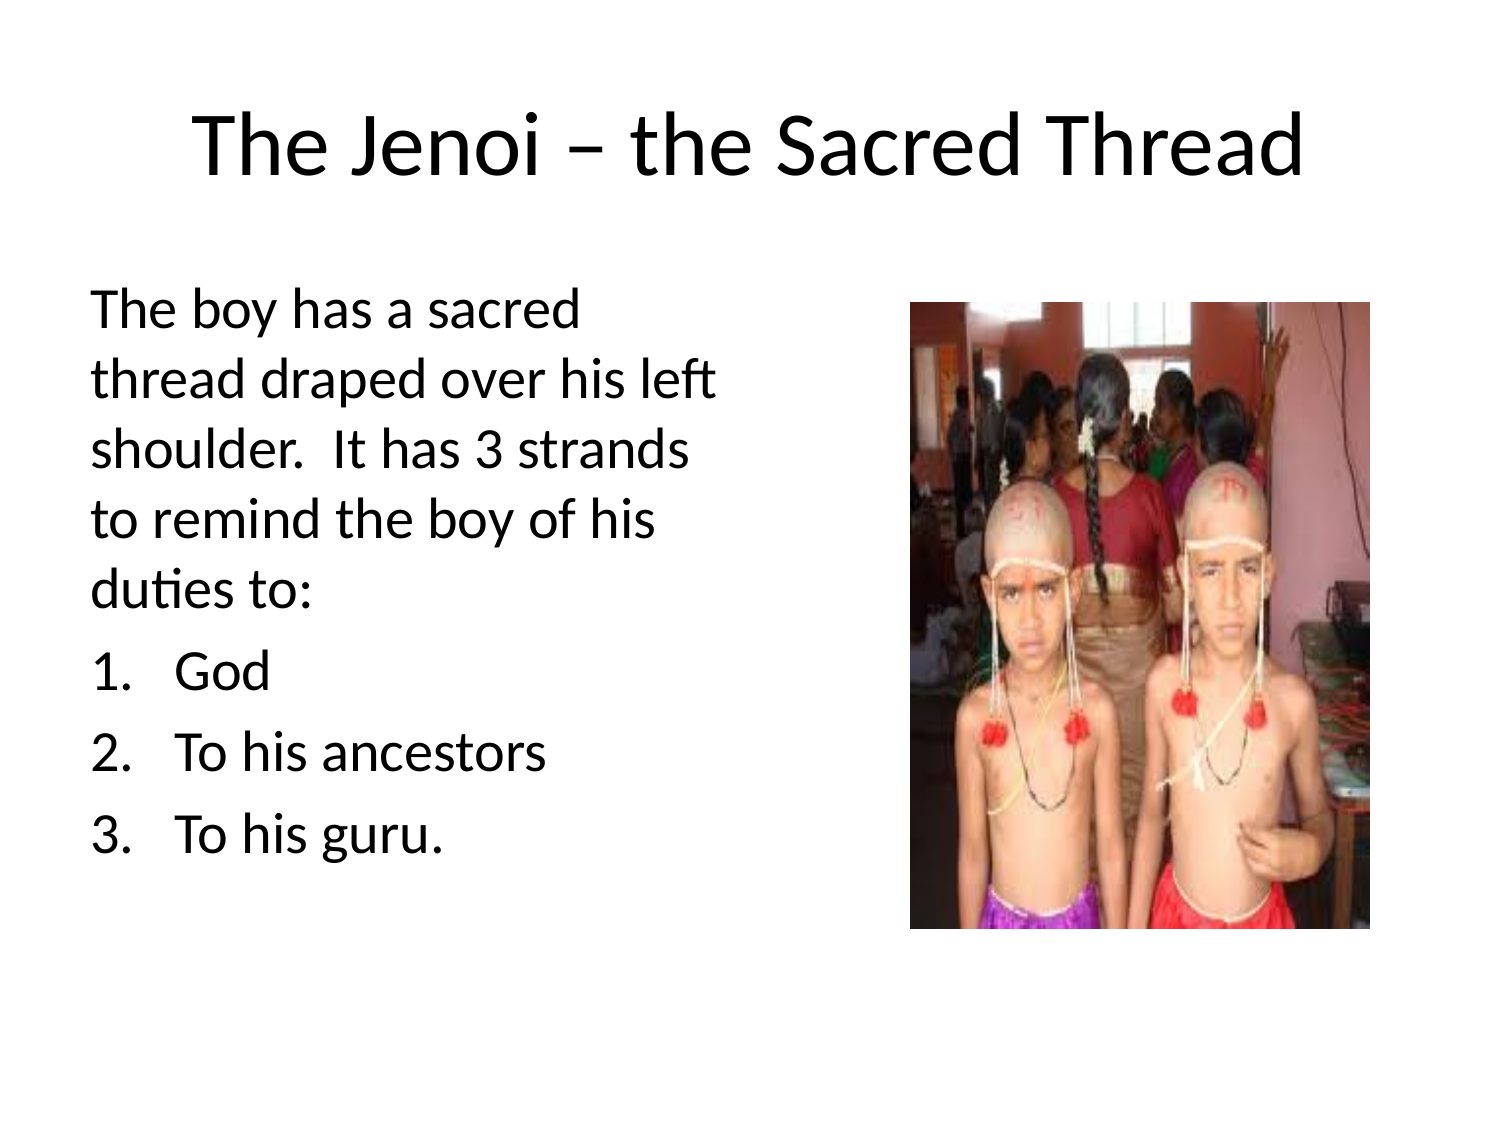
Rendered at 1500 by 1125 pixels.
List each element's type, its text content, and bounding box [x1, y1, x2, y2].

list The boy has a sacred thread draped over his left shoulder. It has 3 strands to remind the boy of his duties to: God To his ancestors To his guru. [75, 262, 738, 1005]
title The Jenoi – the Sacred Thread [75, 45, 1425, 233]
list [910, 302, 1370, 929]
